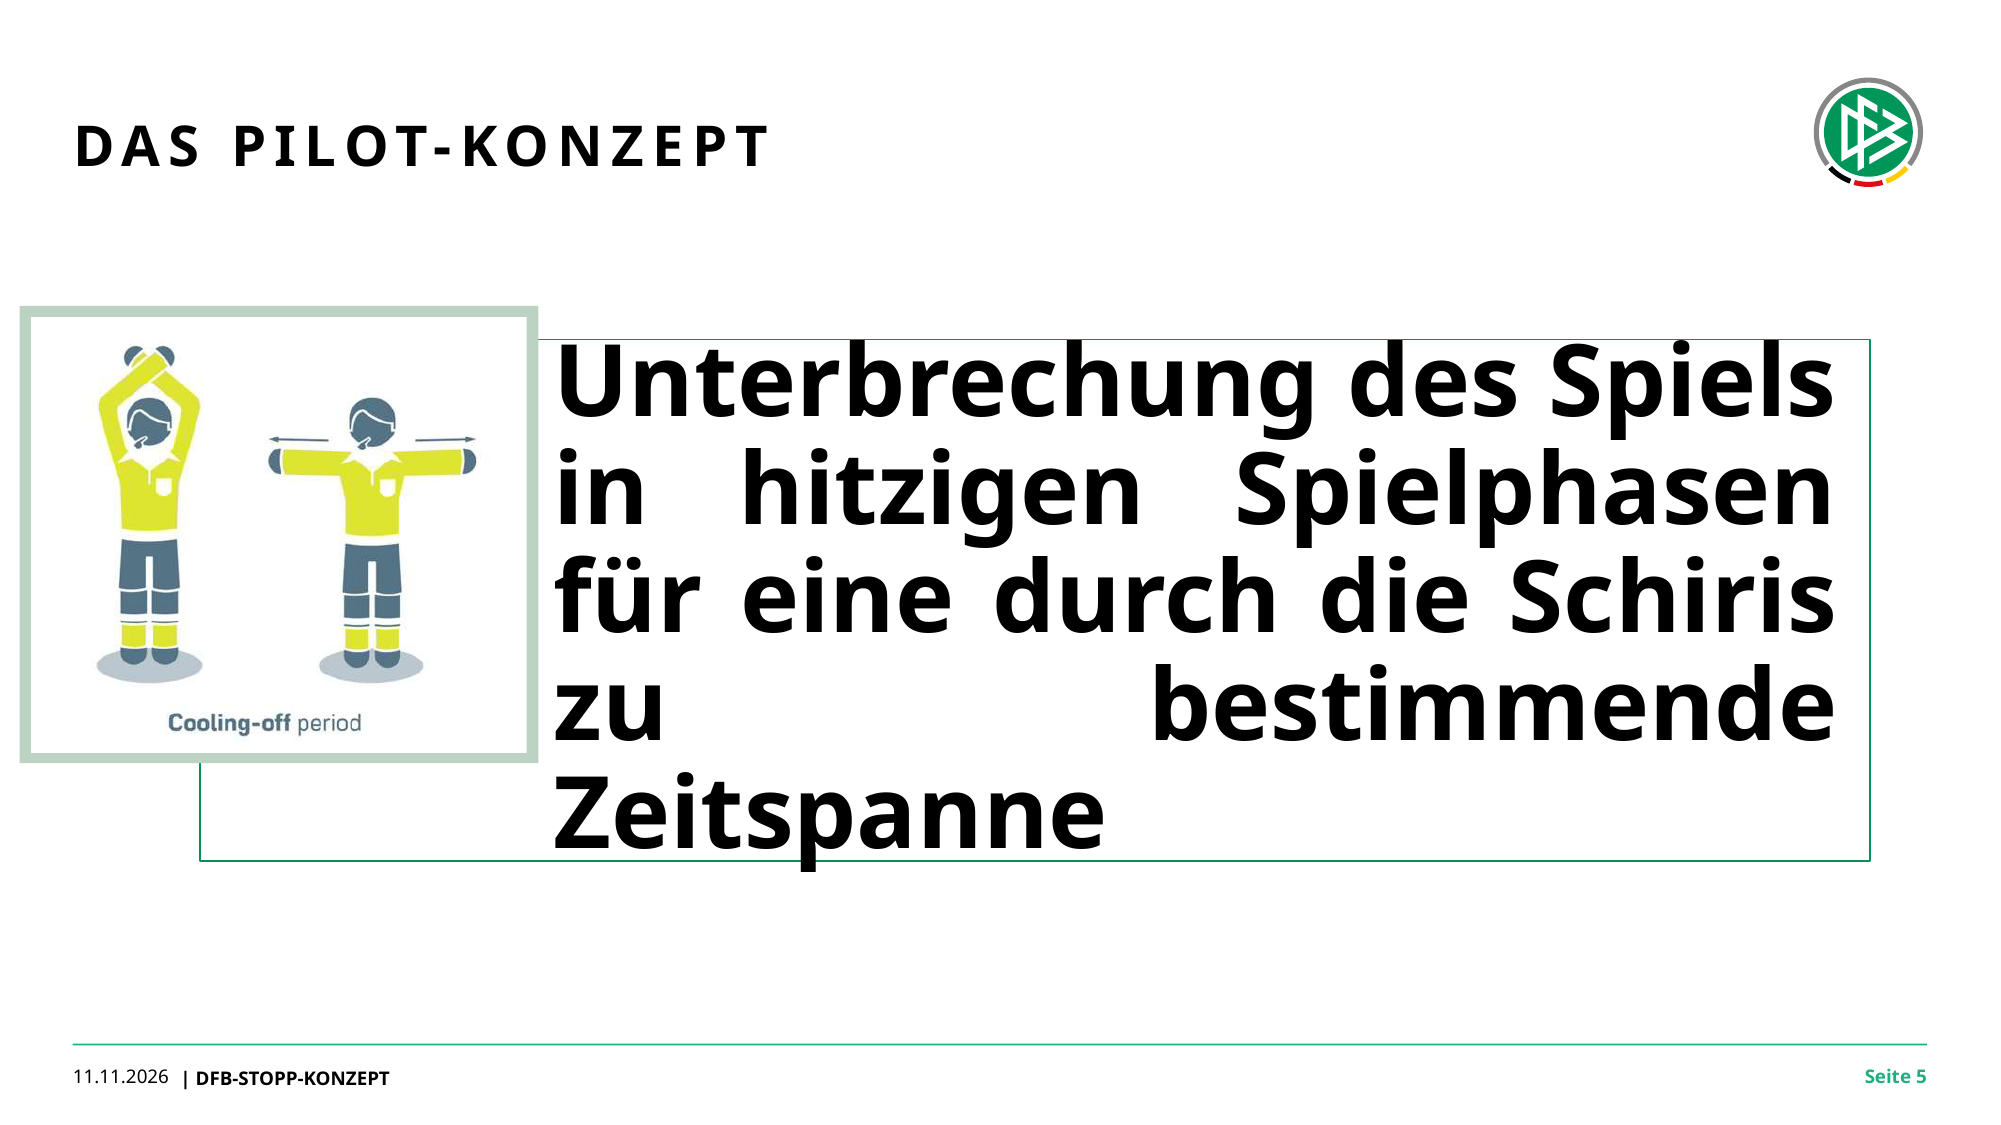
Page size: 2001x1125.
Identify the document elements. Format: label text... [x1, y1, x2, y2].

title Das Pilot-Konzept [73, 116, 1733, 178]
slide_number Seite 5 [1823, 1066, 1927, 1089]
text_box [17, 304, 540, 765]
picture [30, 316, 527, 753]
text_box Unterbrechung des Spiels in hitzigen Spielphasen für eine durch die Schiris zu bestimmende Zeitspanne [199, 339, 1871, 862]
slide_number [72, 1066, 180, 1089]
footer | DFB-STOPP-KONZEPT [180, 1066, 1804, 1089]
